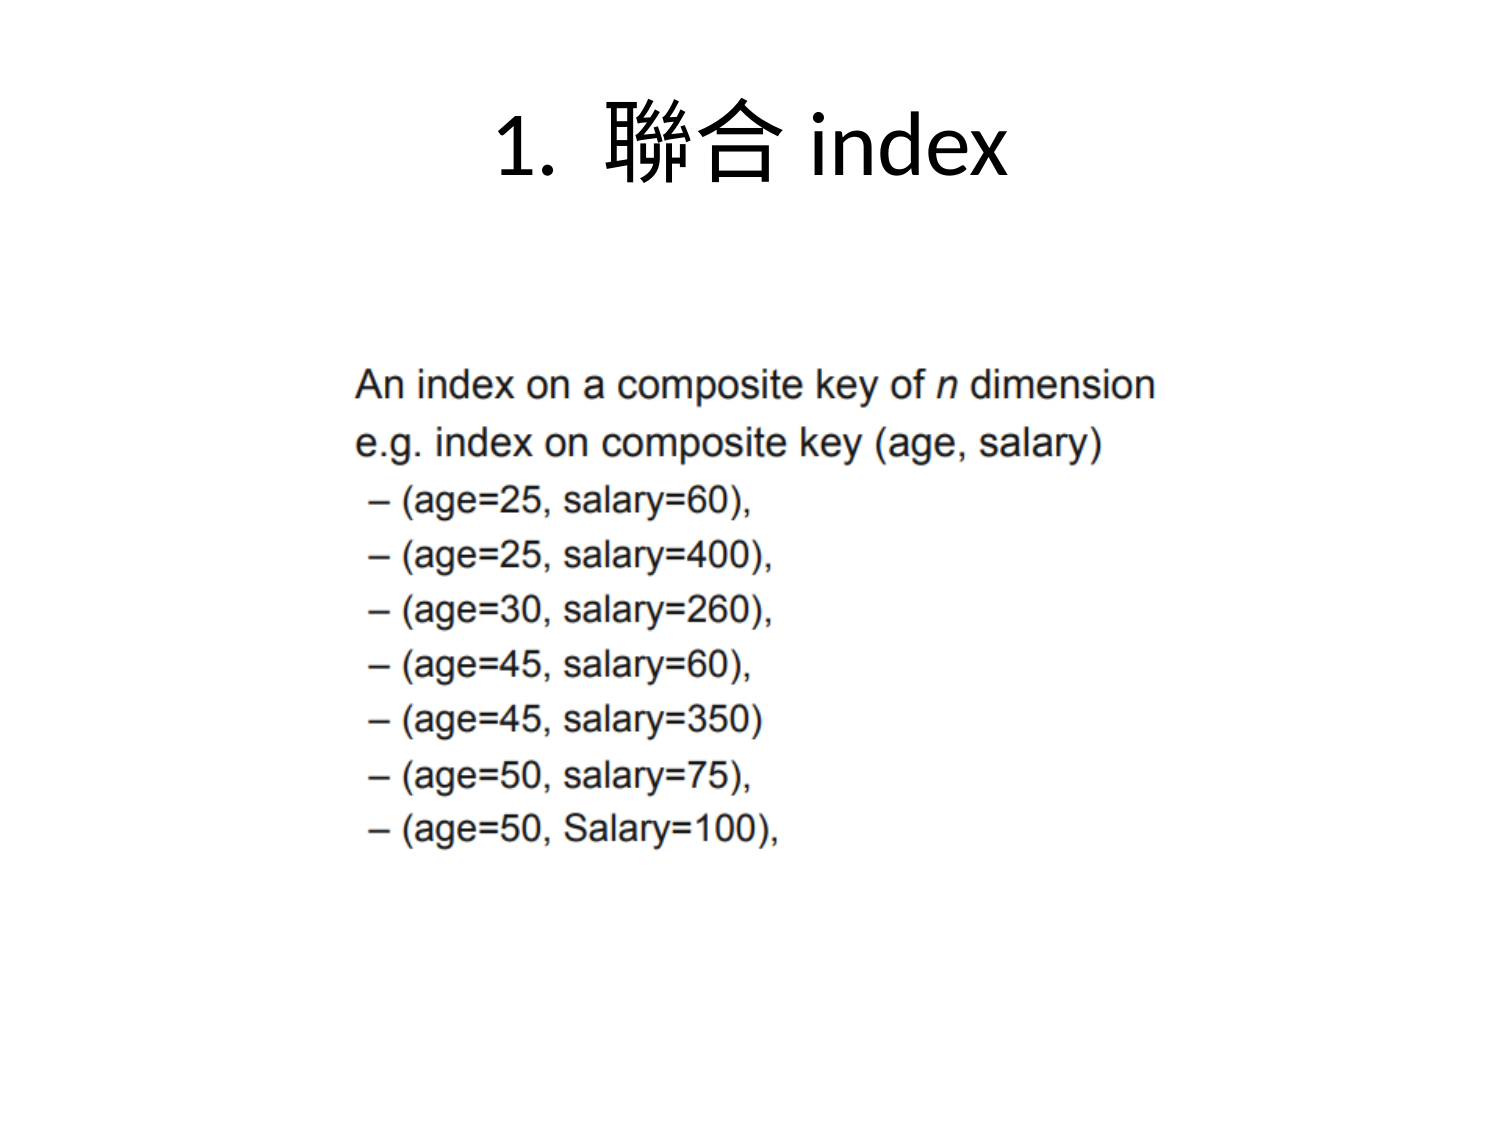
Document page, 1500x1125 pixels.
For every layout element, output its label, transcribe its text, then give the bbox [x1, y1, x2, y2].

title 1. 聯合index [75, 45, 1425, 233]
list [348, 361, 1185, 872]
